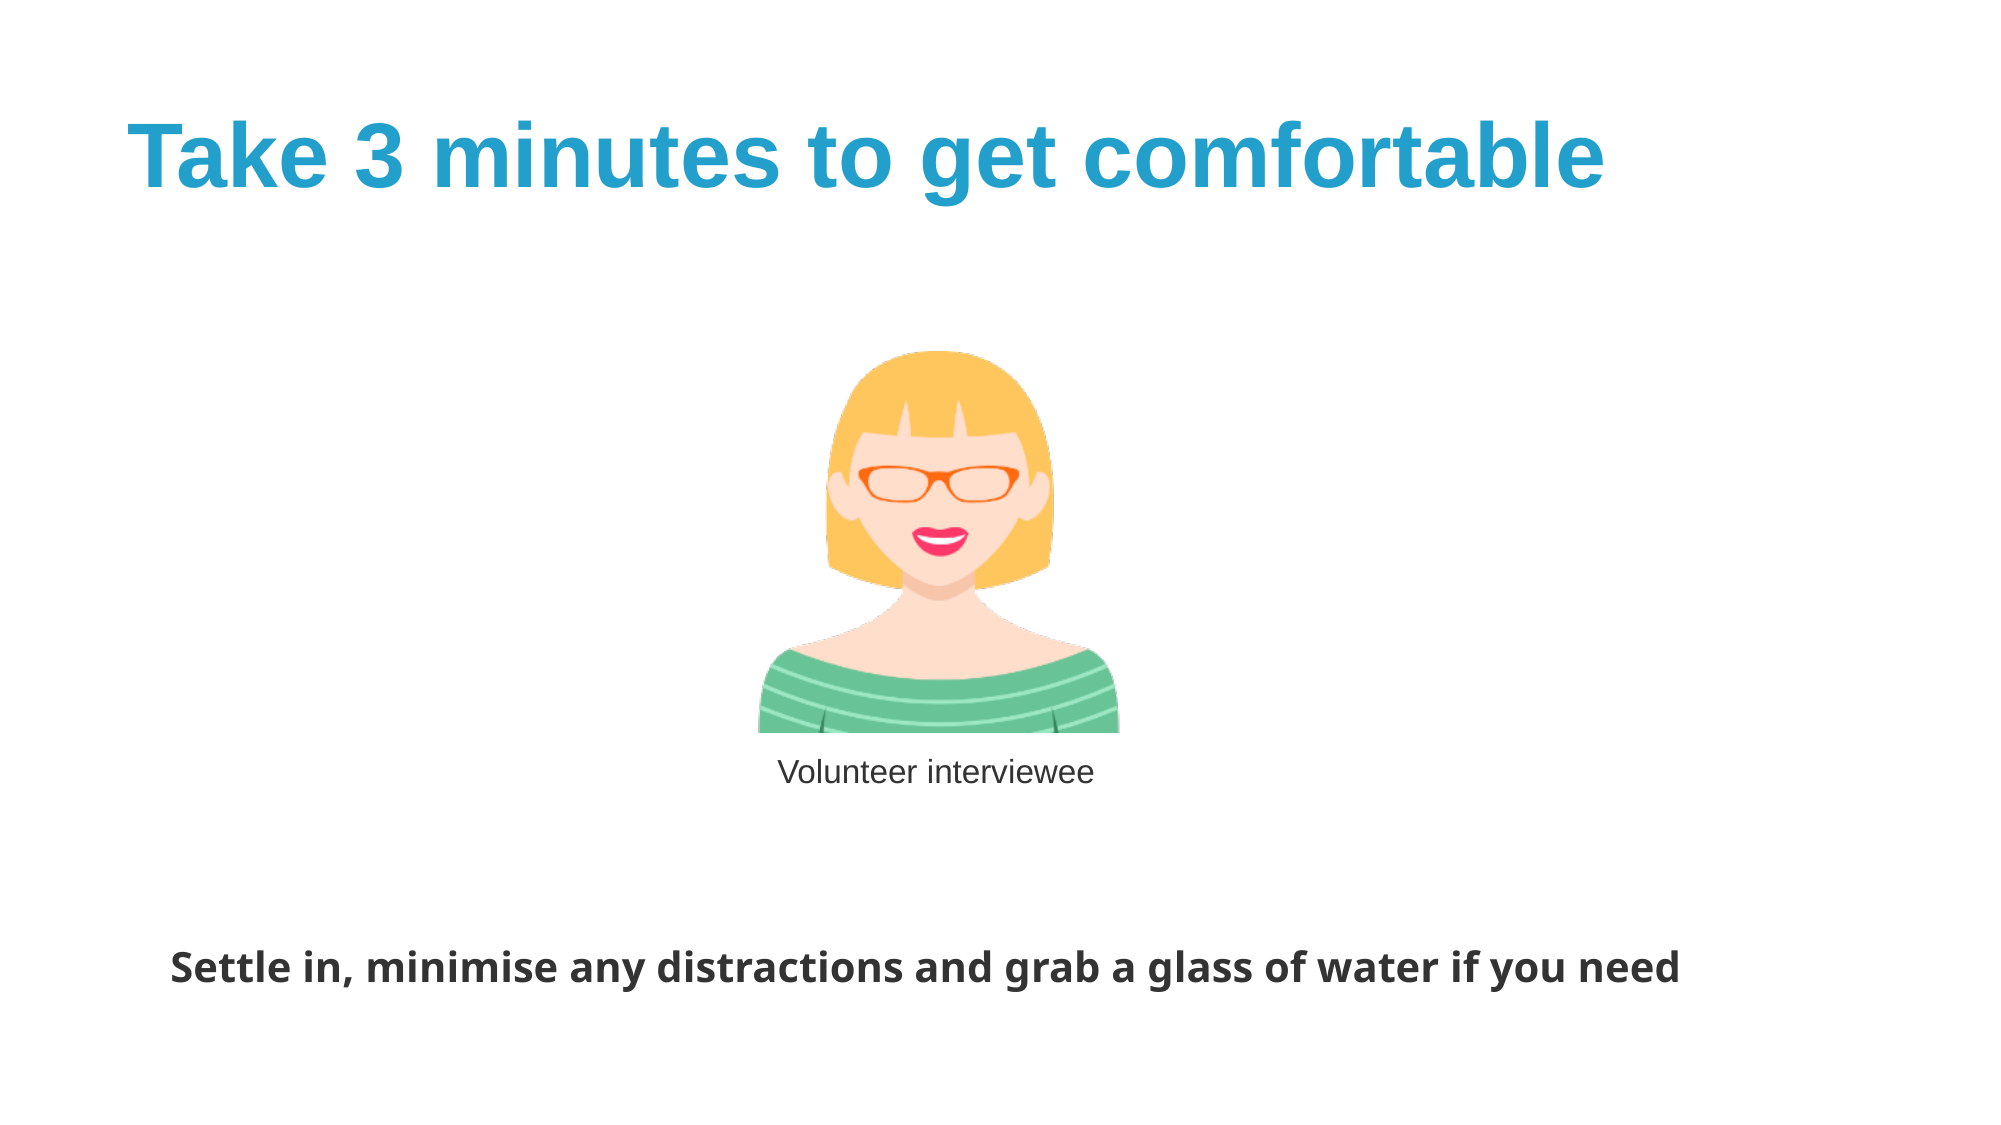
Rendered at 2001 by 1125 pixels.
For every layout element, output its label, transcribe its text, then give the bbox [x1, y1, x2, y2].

title Take 3 minutes to get comfortable [107, 76, 1934, 352]
text_box Settle in, minimise any distractions and grab a glass of water if you need [155, 890, 736, 1041]
text_box Settle in, minimise any distractions and grab a glass of water if you need [1136, 890, 1824, 1041]
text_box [733, 350, 1139, 1034]
